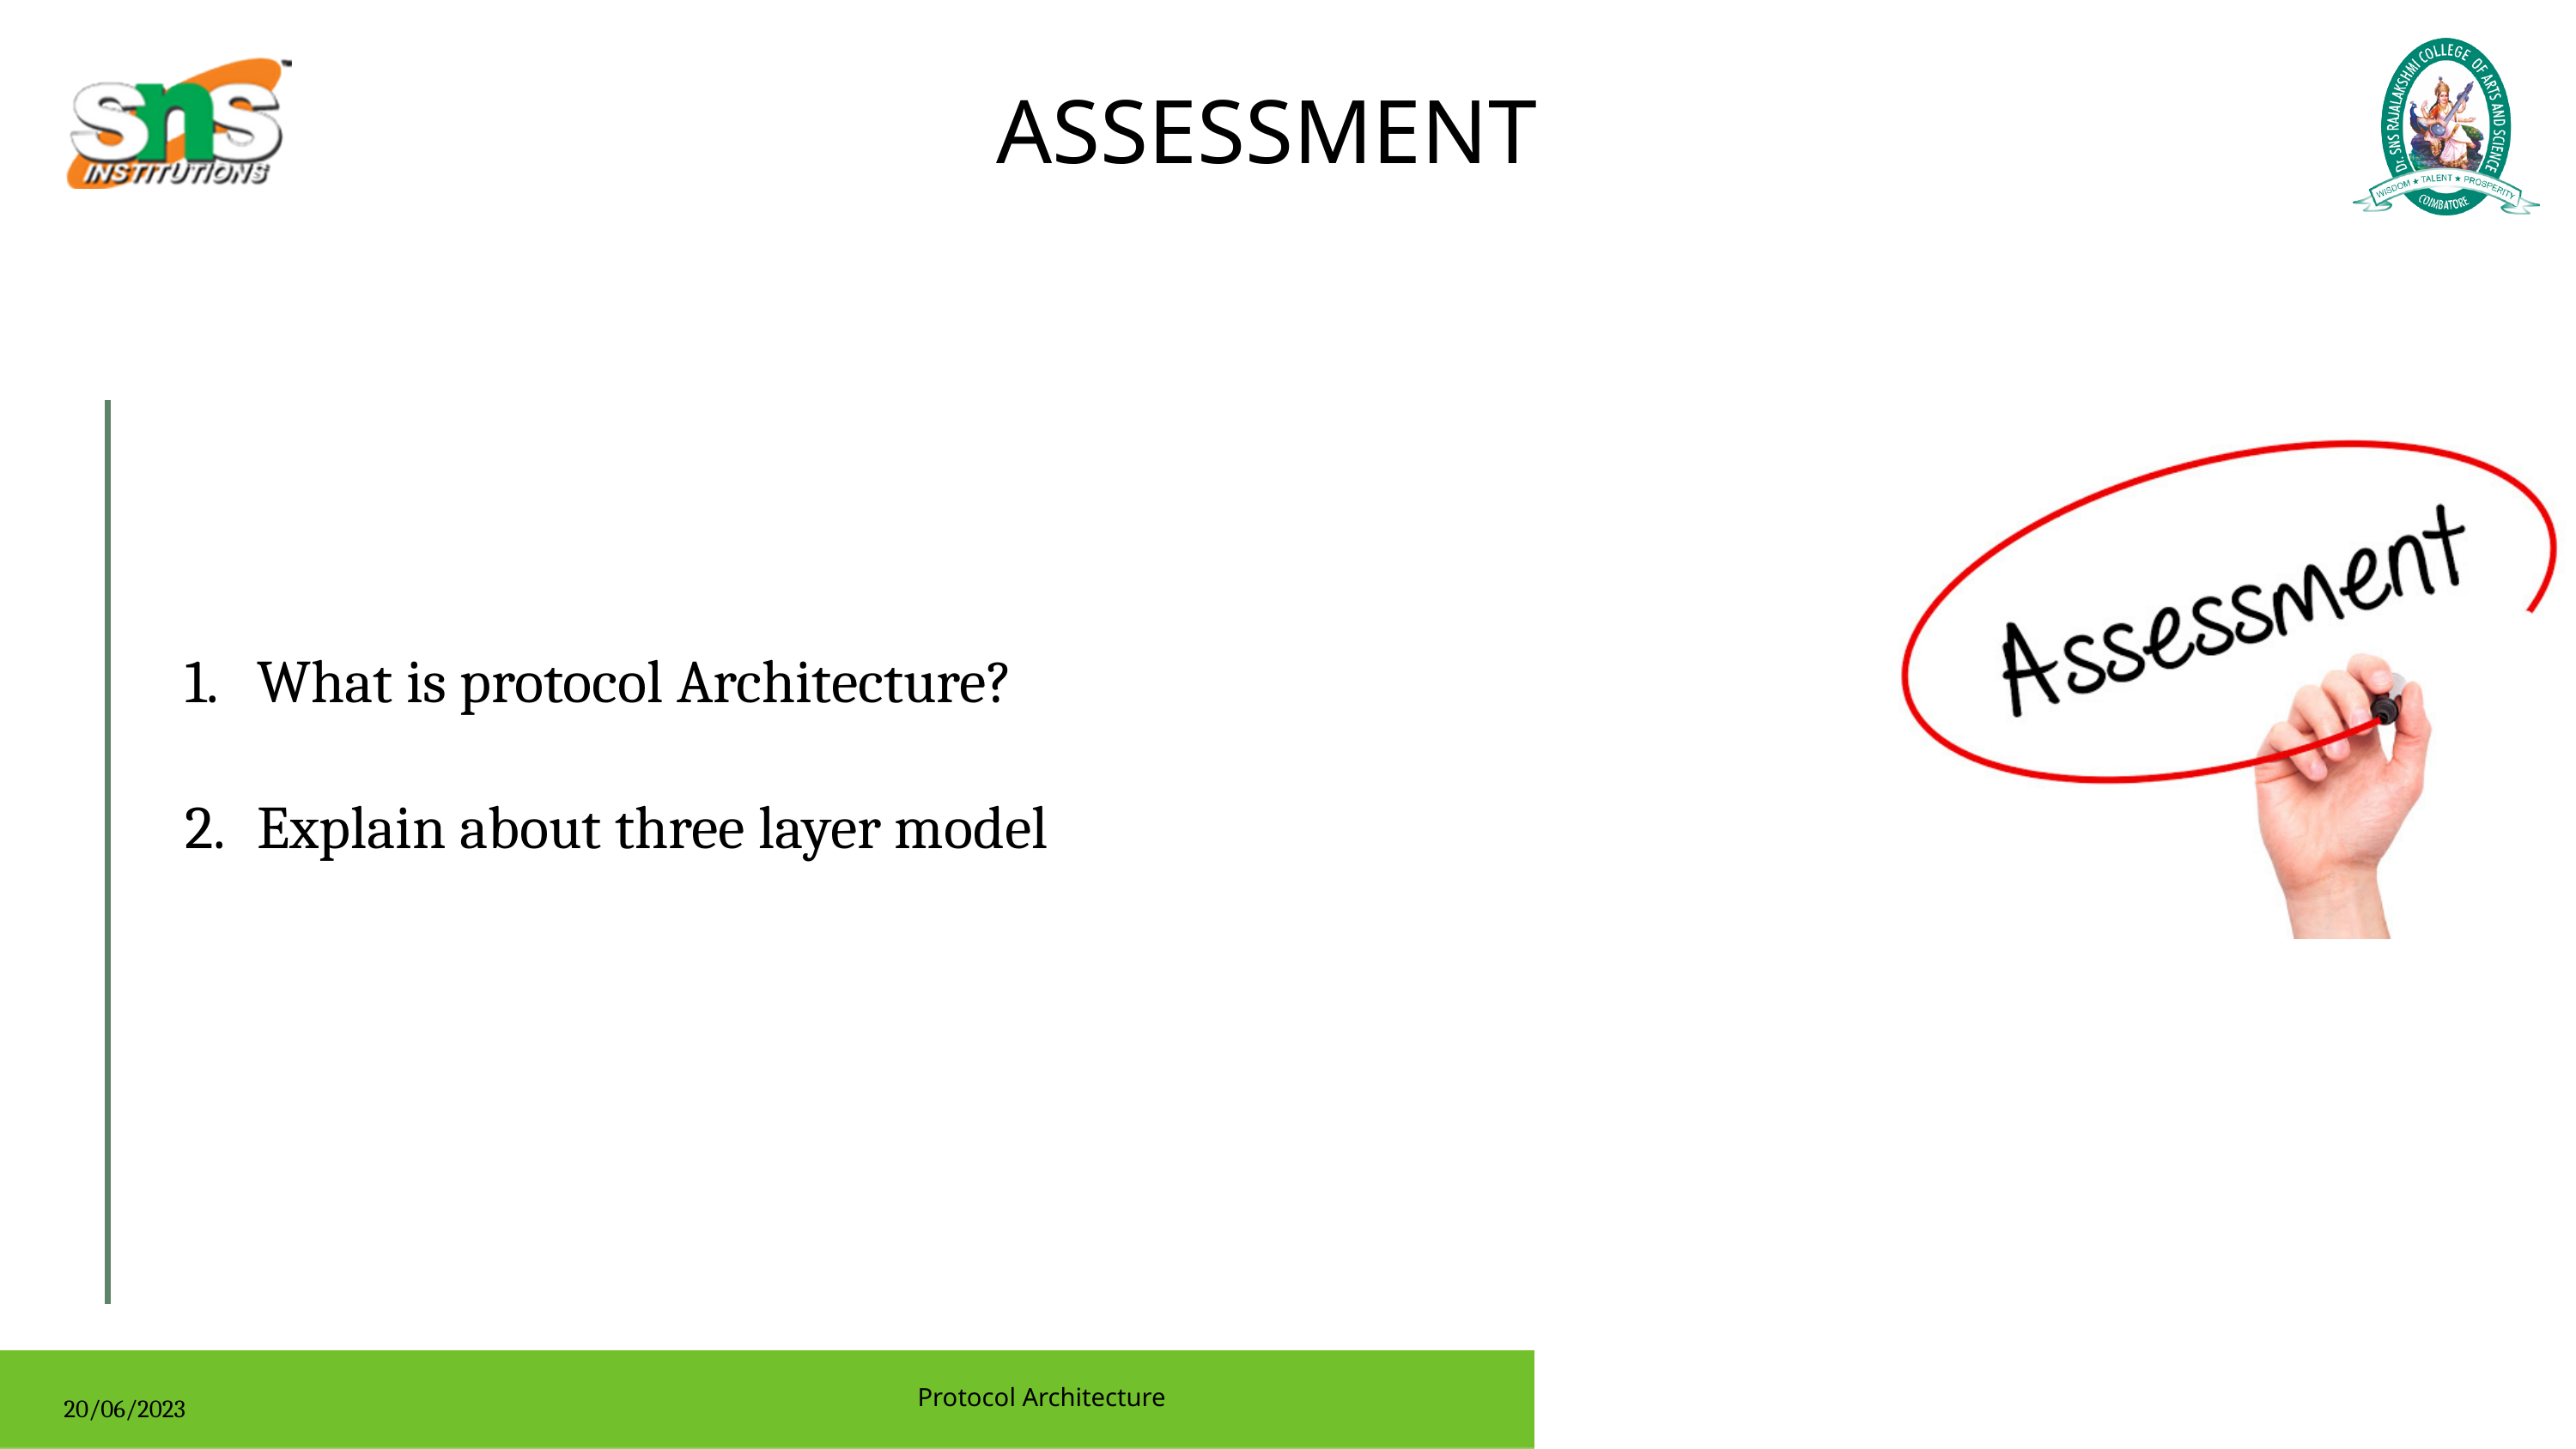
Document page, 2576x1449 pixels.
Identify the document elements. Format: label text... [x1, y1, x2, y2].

picture [1888, 423, 2576, 939]
text_box ASSESSMENT [367, 76, 2166, 182]
picture [66, 57, 292, 189]
picture [0, 1350, 1534, 1449]
picture [2353, 38, 2540, 216]
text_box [104, 399, 112, 1304]
text_box What is protocol Architecture? Explain about three layer model [184, 641, 1884, 934]
